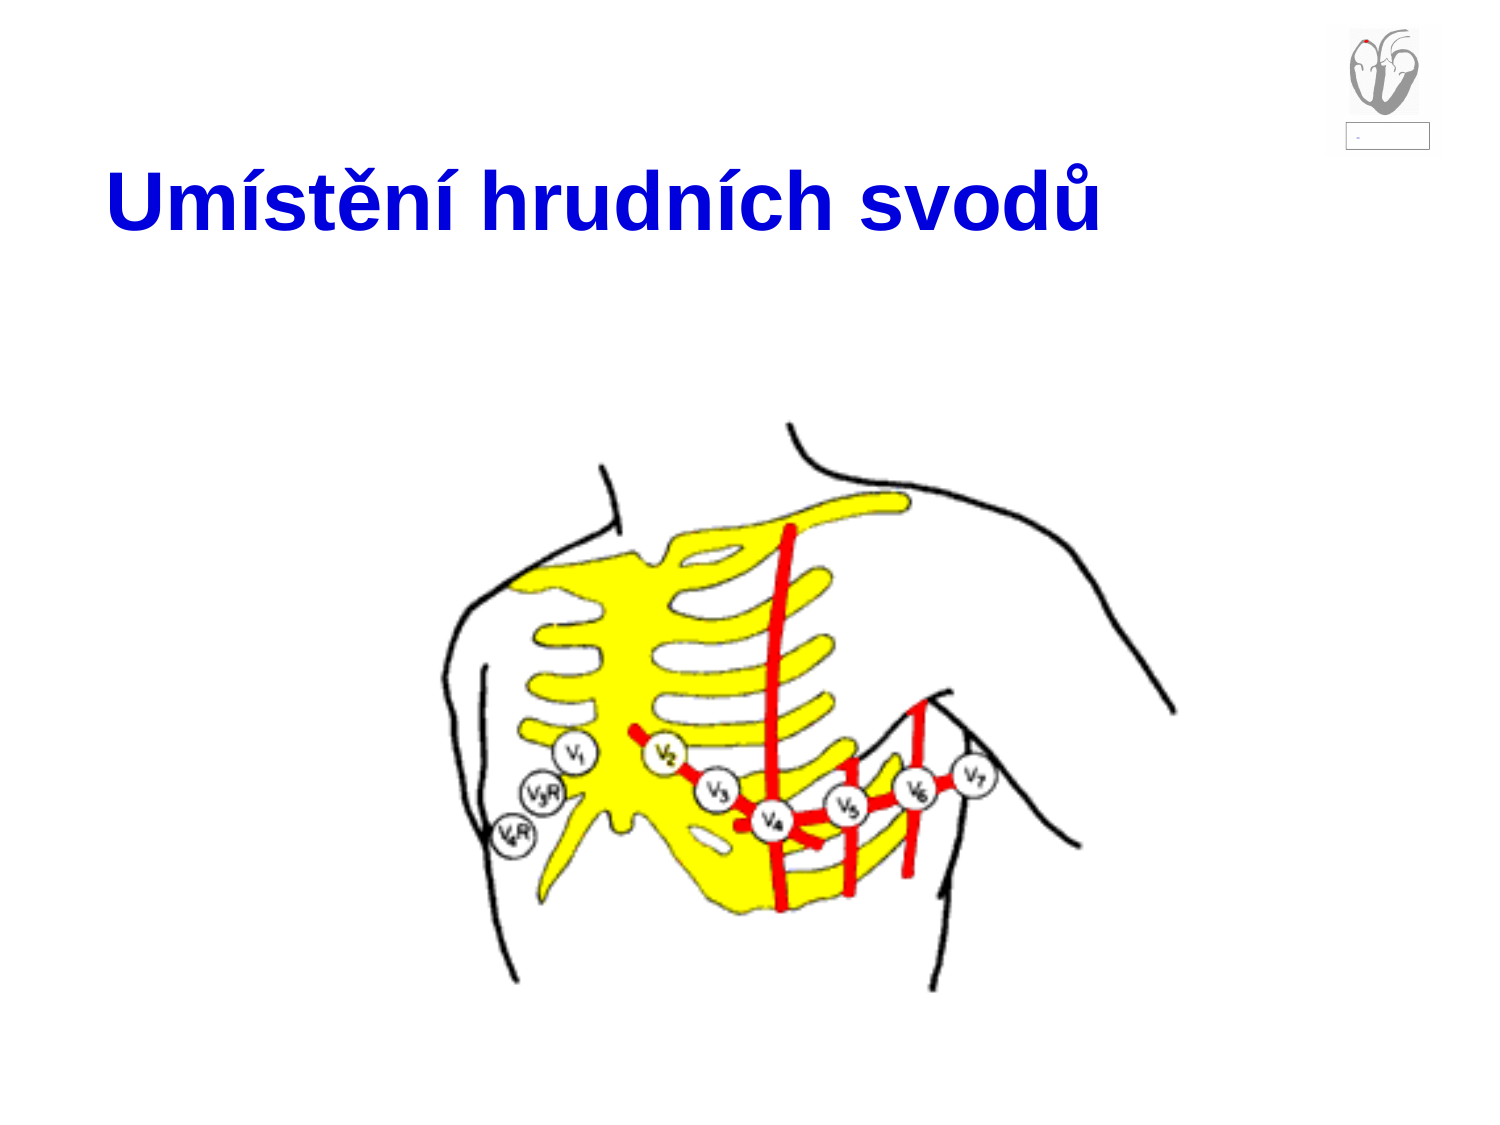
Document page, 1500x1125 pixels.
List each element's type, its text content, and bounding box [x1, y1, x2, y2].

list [430, 408, 1189, 1006]
picture [1323, 23, 1442, 158]
title Umístění hrudních svodů [105, 164, 1456, 352]
